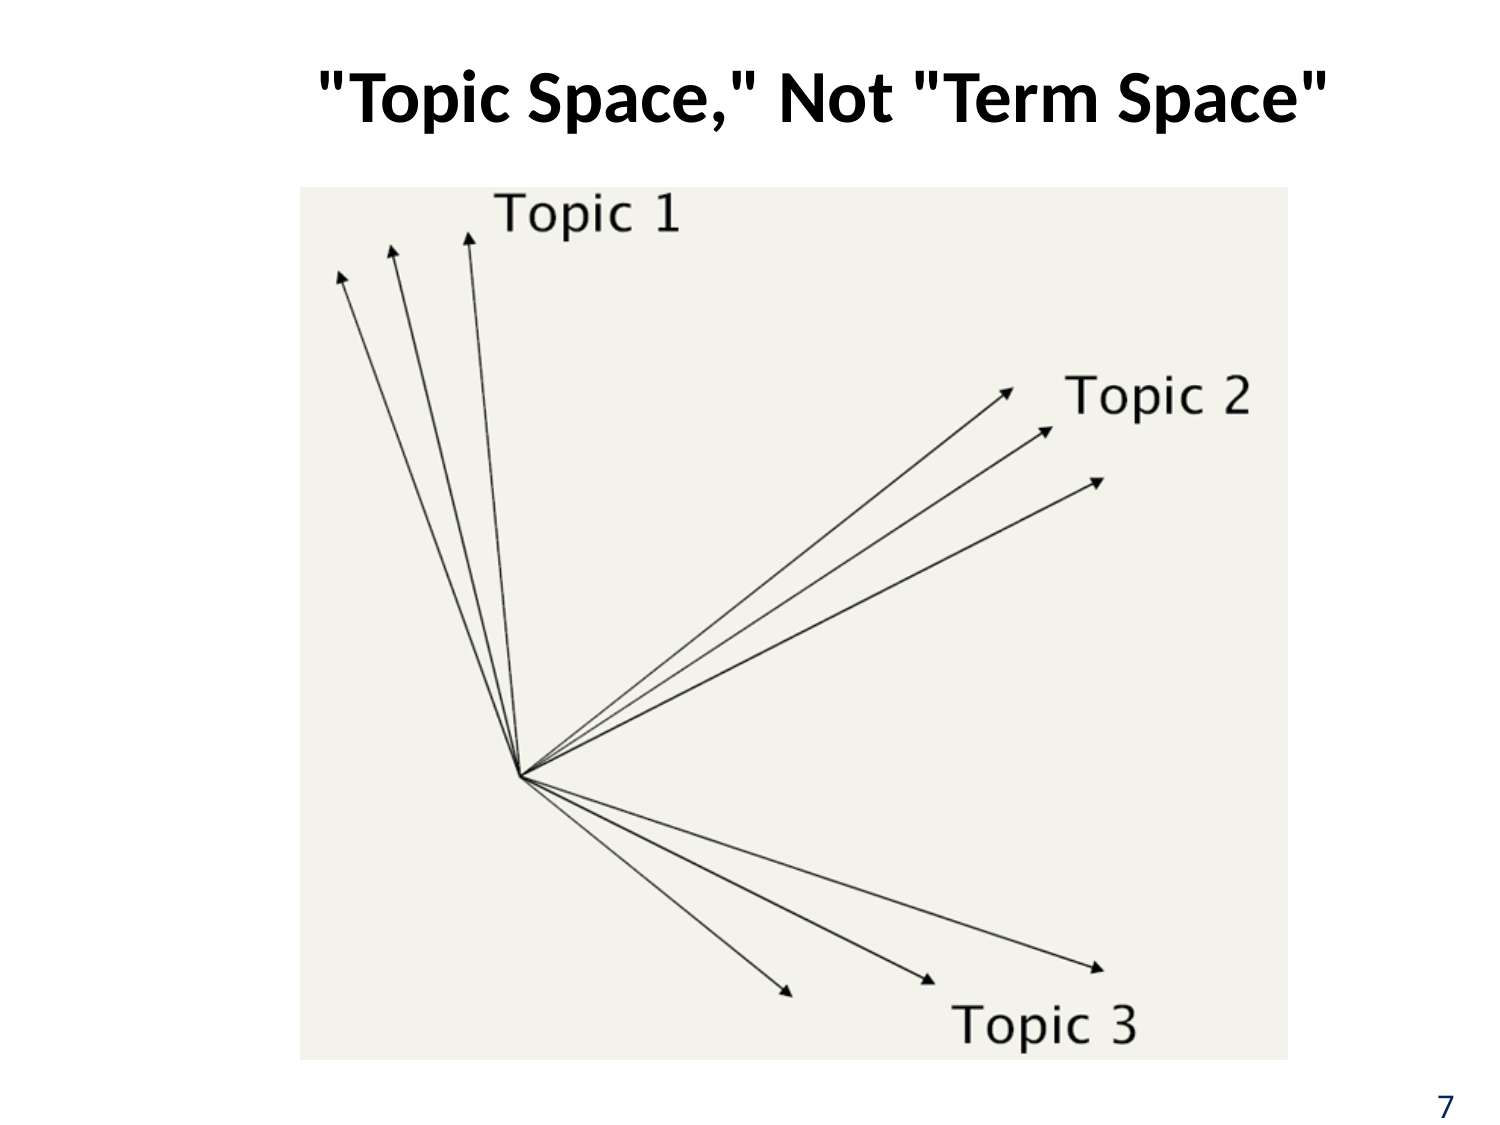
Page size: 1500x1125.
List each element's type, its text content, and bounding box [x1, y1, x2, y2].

title "Topic Space," Not "Term Space" [150, 0, 1500, 196]
text_box 7 [1438, 1081, 1454, 1119]
picture [299, 187, 1288, 1061]
